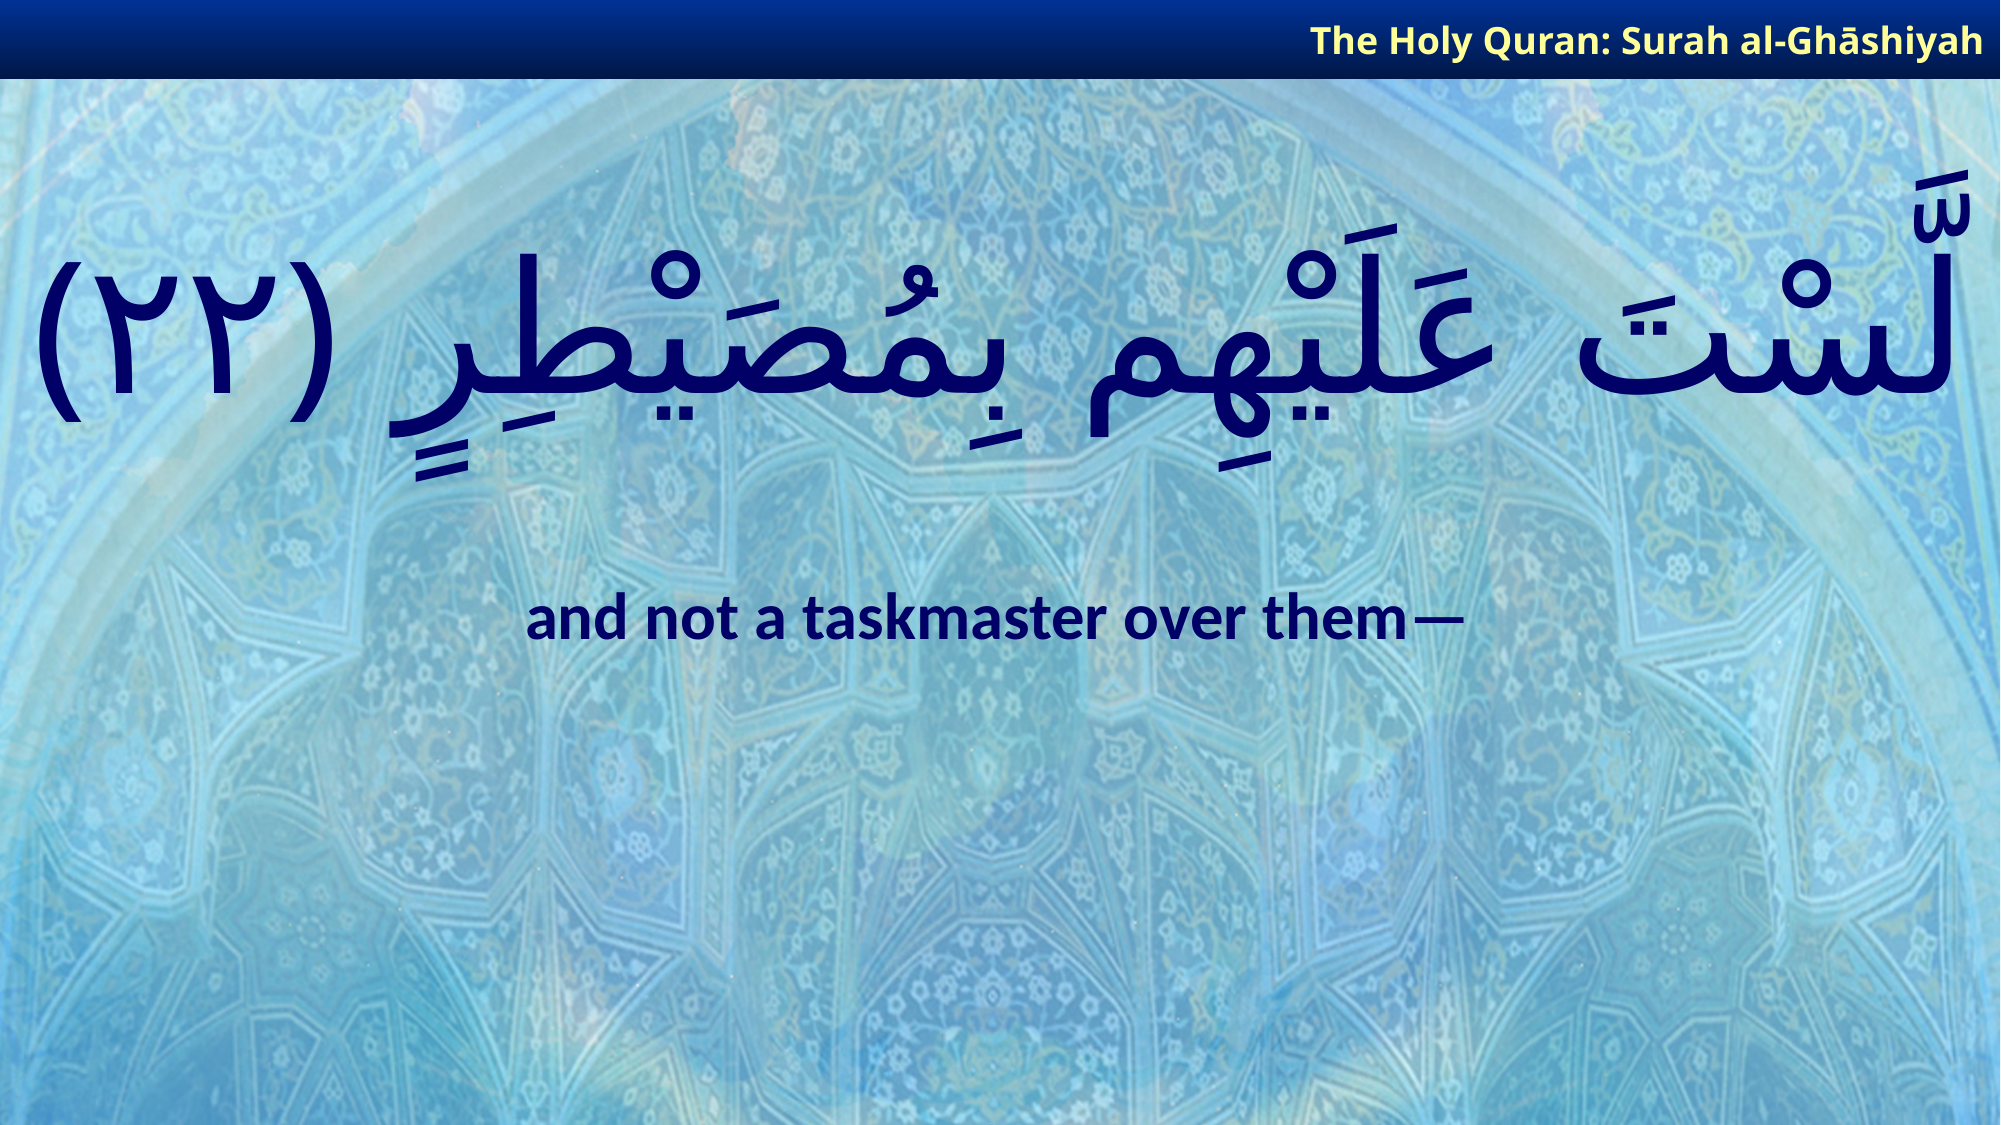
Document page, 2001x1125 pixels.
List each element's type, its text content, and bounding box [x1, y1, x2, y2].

picture [0, 0, 2001, 1125]
subtitle and not a taskmaster over them— [7, 574, 1989, 862]
title لَّسْتَ عَلَيْهِم بِمُصَيْطِرٍ ﴿٢٢﴾ [0, 231, 2000, 473]
text_box The Holy Quran: Surah al-Ghāshiyah [0, 0, 2000, 79]
